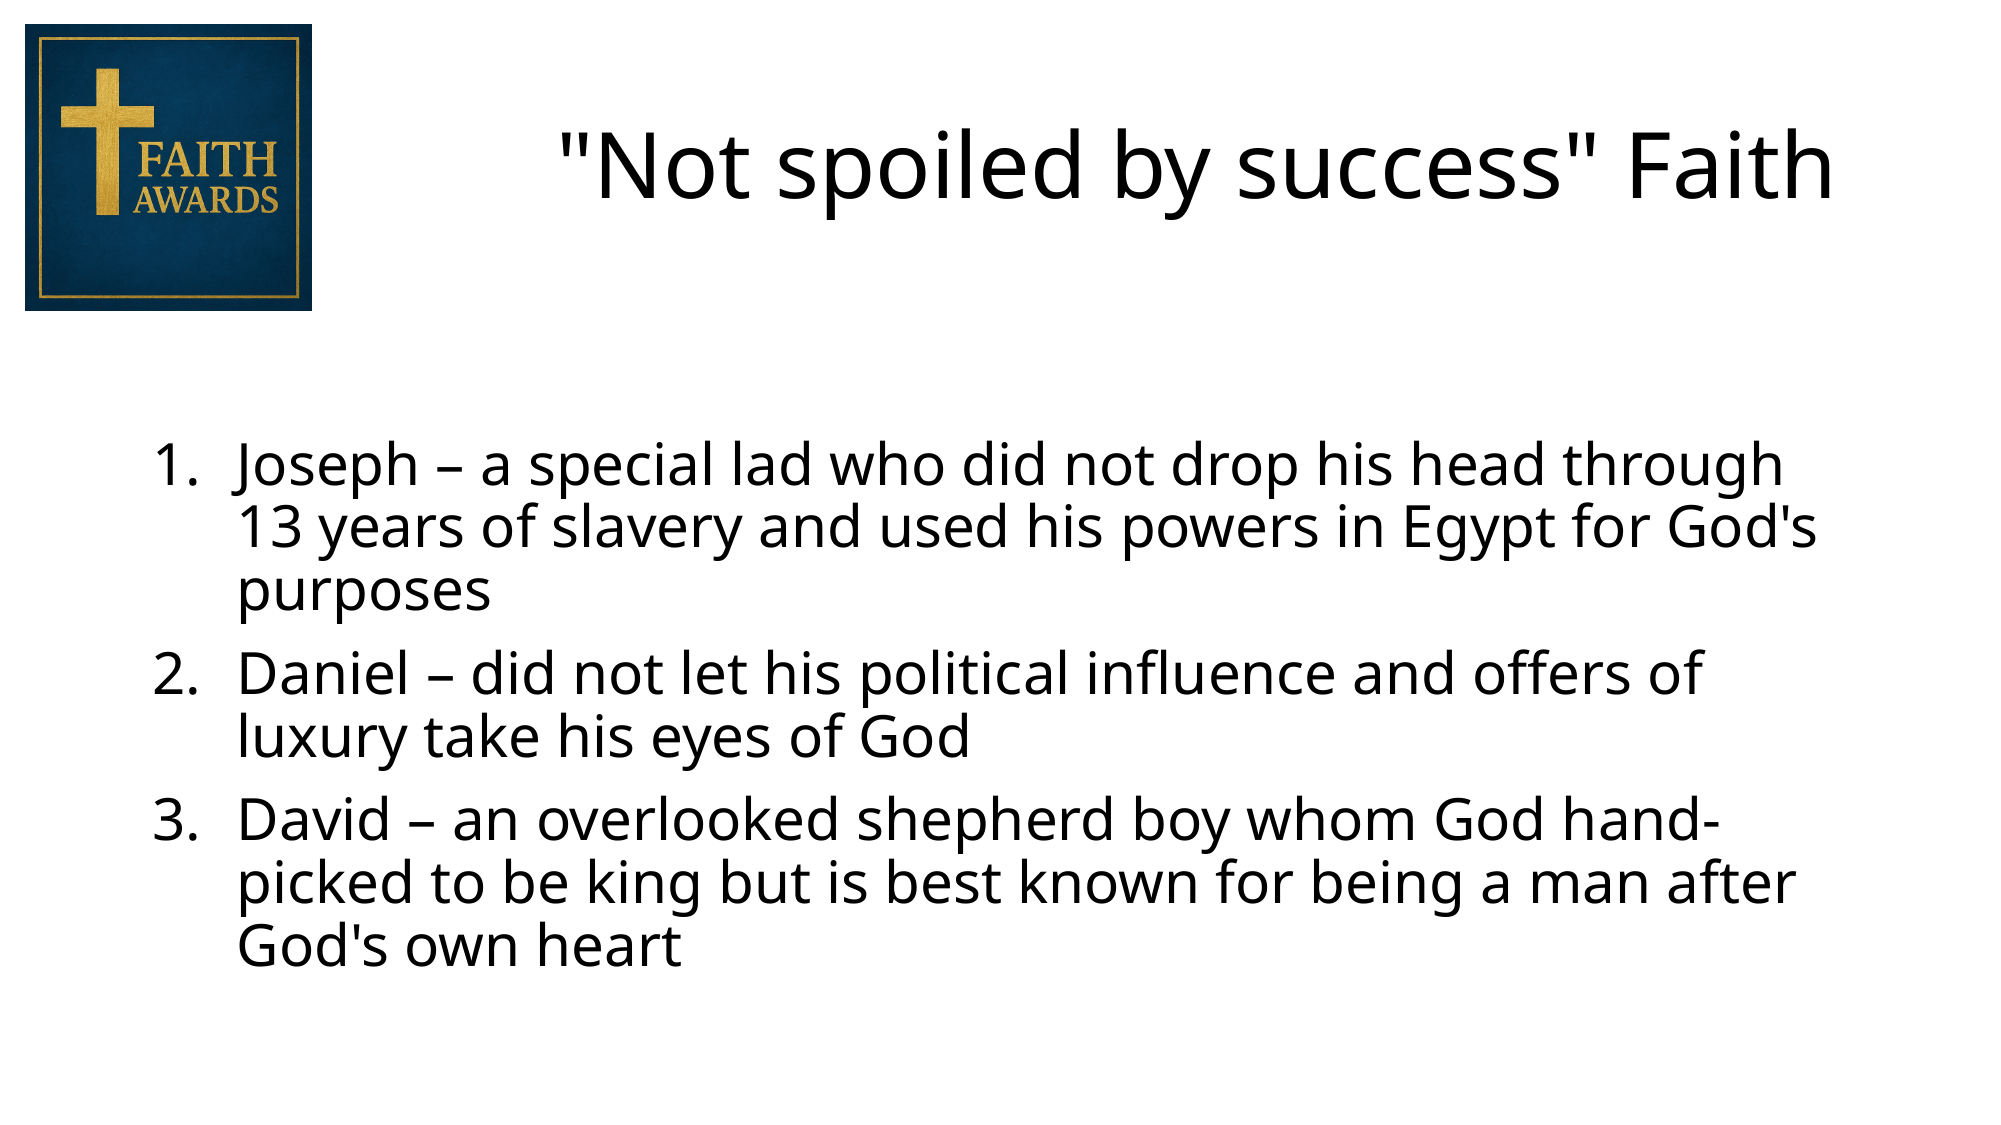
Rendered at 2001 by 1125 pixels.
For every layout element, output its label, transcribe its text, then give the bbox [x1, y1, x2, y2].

title "Not spoiled by success" Faith [313, 59, 1863, 278]
list Joseph – a special lad who did not drop his head through 13 years of slavery and used his powers in Egypt for God's purposes Daniel – did not let his political influence and offers of luxury take his eyes of God David – an overlooked shepherd boy whom God hand-picked to be king but is best known for being a man after God's own heart [137, 427, 1863, 1014]
picture [24, 23, 313, 312]
